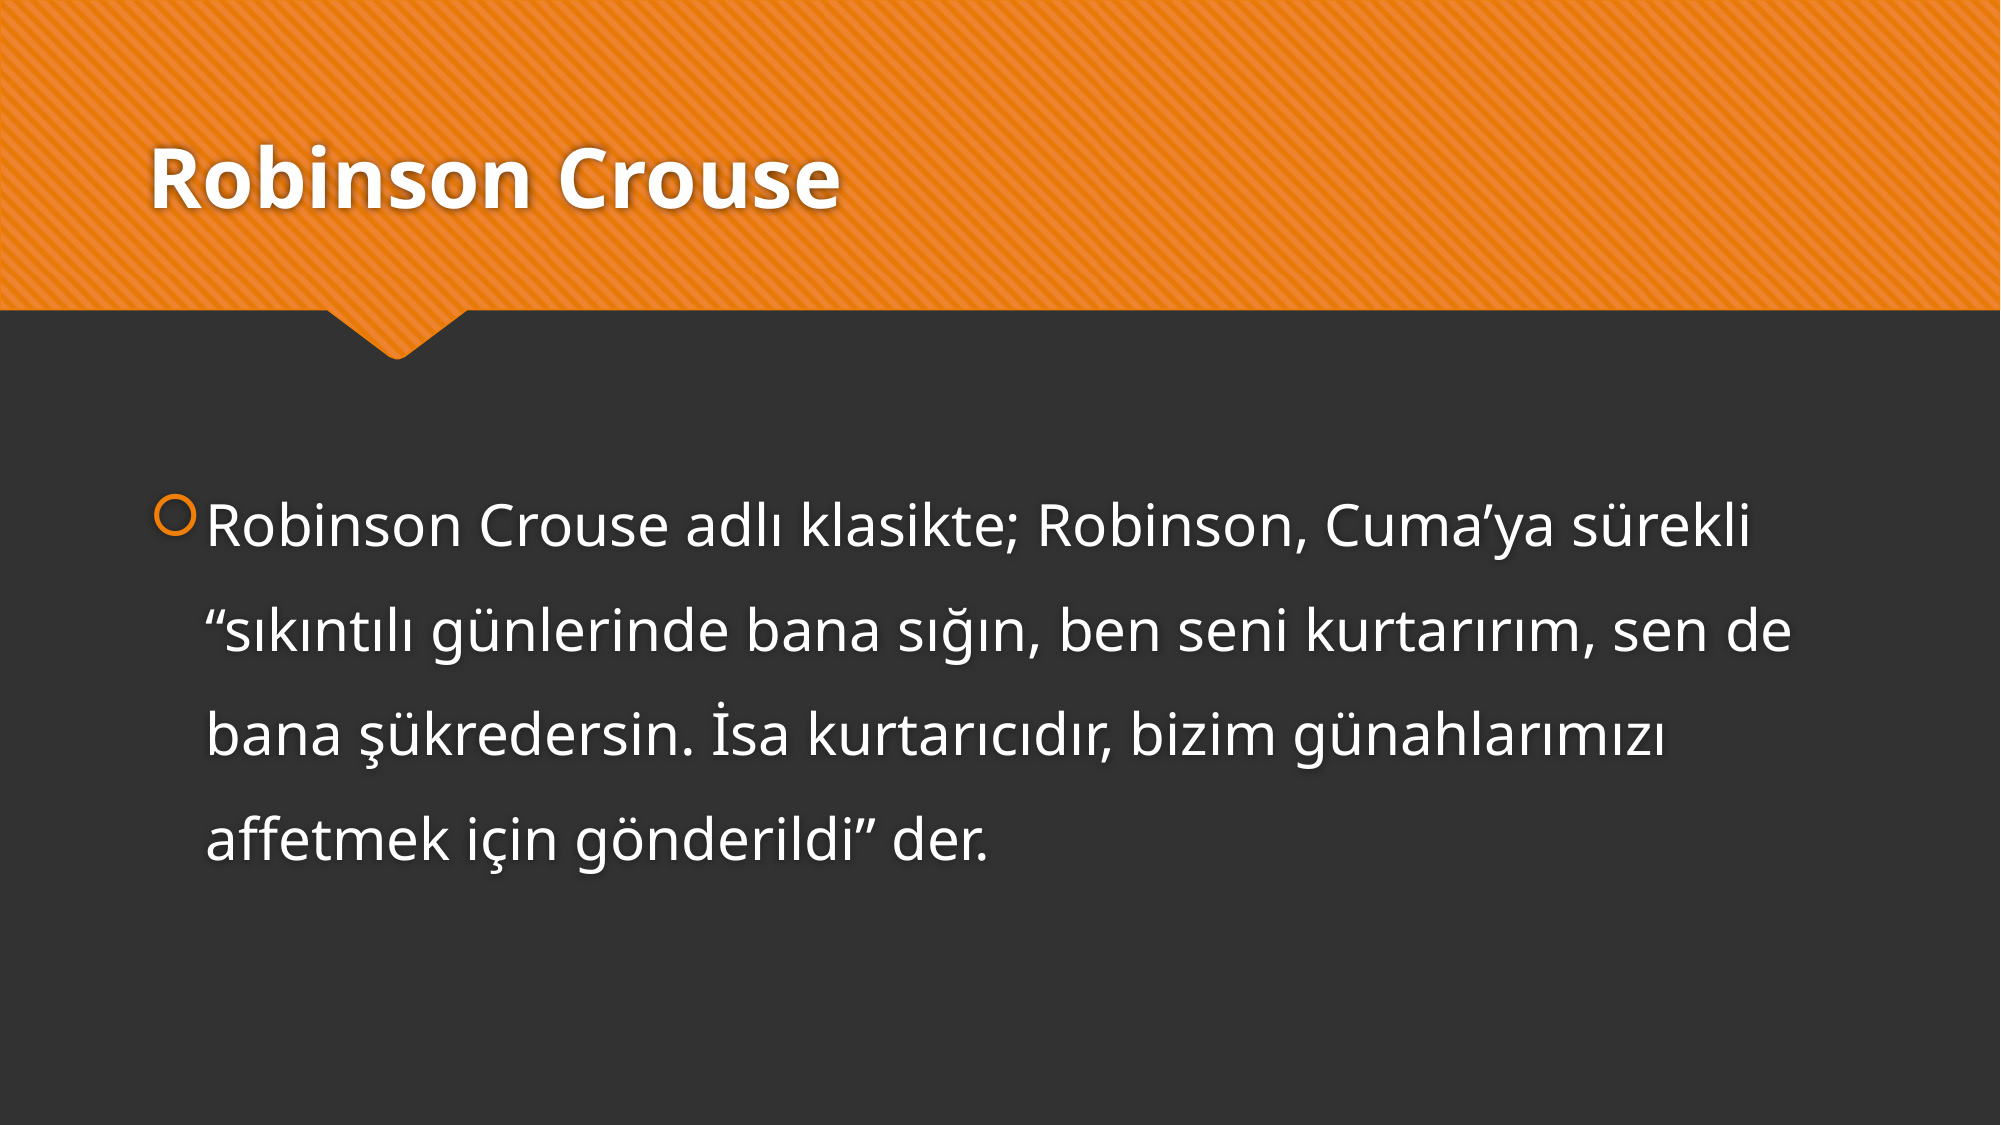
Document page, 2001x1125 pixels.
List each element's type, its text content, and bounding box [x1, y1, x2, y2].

list Robinson Crouse adlı klasikte; Robinson, Cuma’ya sürekli “sıkıntılı günlerinde bana sığın, ben seni kurtarırım, sen de bana şükredersin. İsa kurtarıcıdır, bizim günahlarımızı affetmek için gönderildi” der. [134, 364, 1866, 962]
title Robinson Crouse [132, 73, 1868, 233]
